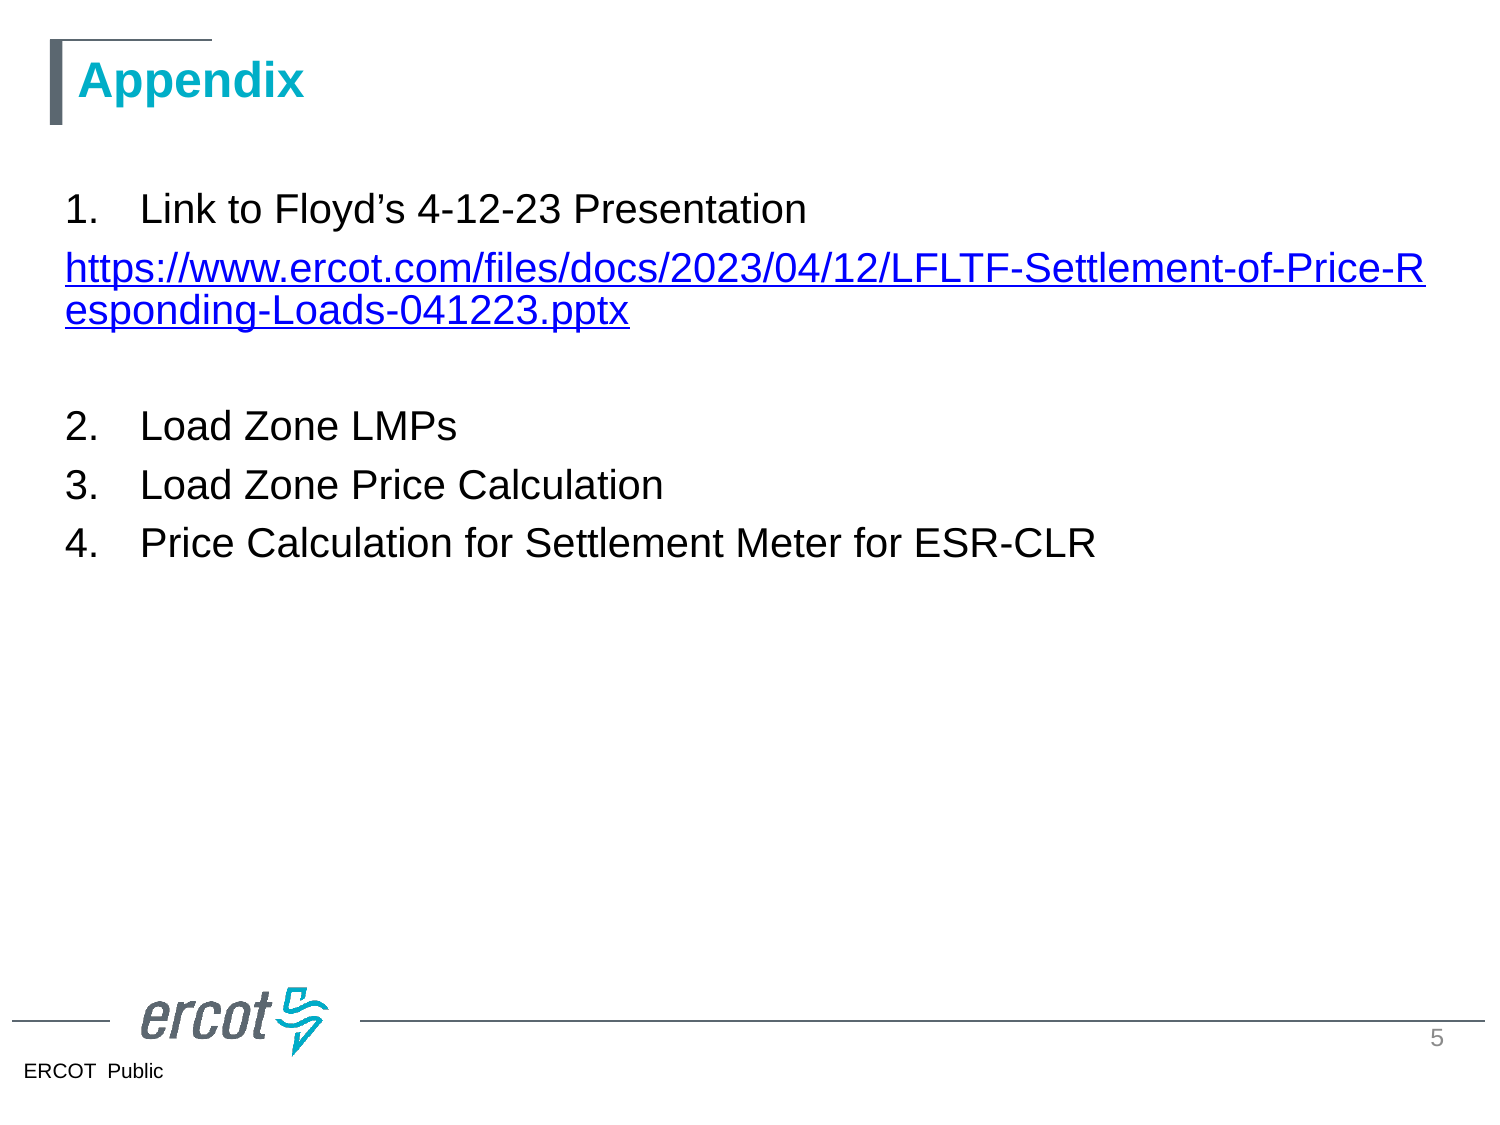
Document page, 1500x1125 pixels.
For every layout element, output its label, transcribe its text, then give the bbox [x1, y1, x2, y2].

picture [137, 983, 332, 1059]
slide_number 5 [1387, 1012, 1488, 1062]
list Link to Floyd’s 4-12-23 Presentation https://www.ercot.com/files/docs/2023/04/12/LFLTF-Settlement-of-Price-Responding-Loads-041223.pptx Load Zone LMPs Load Zone Price Calculation Price Calculation for Settlement Meter for ESR-CLR [50, 174, 1450, 972]
title Appendix [62, 39, 1450, 134]
